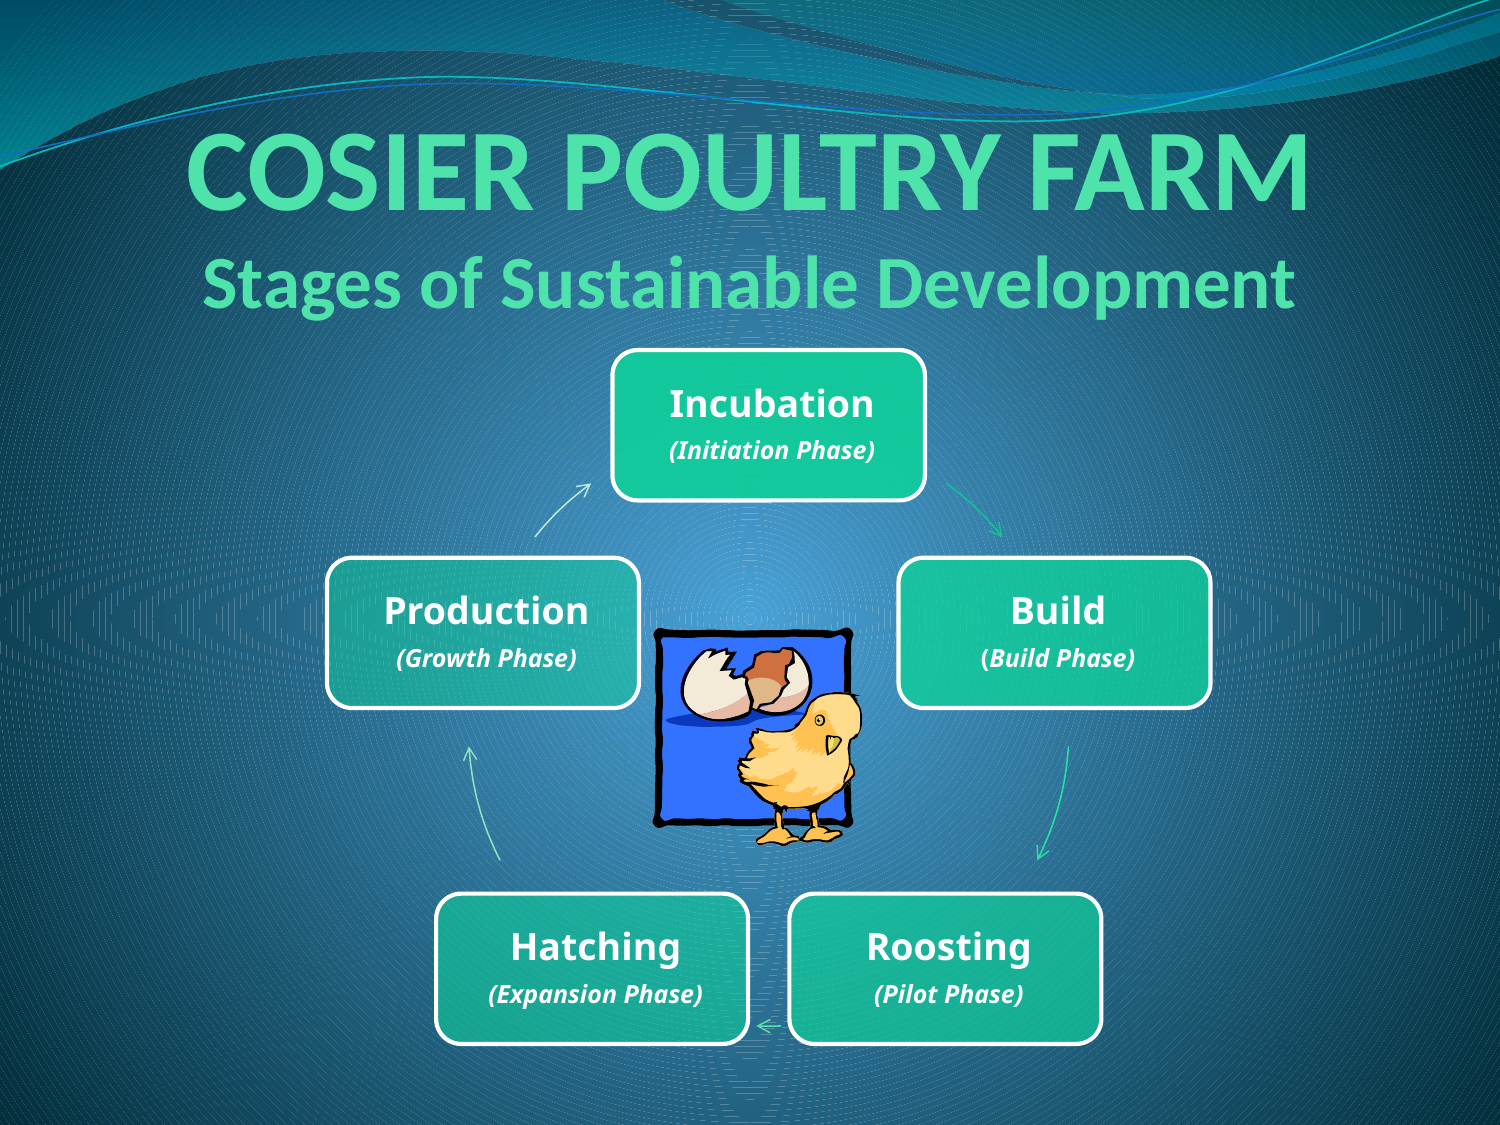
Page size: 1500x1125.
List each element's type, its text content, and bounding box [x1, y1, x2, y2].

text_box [124, 349, 1413, 1055]
picture [649, 624, 863, 848]
title COSIER POULTRY FARM Stages of Sustainable Development [112, 99, 1388, 324]
